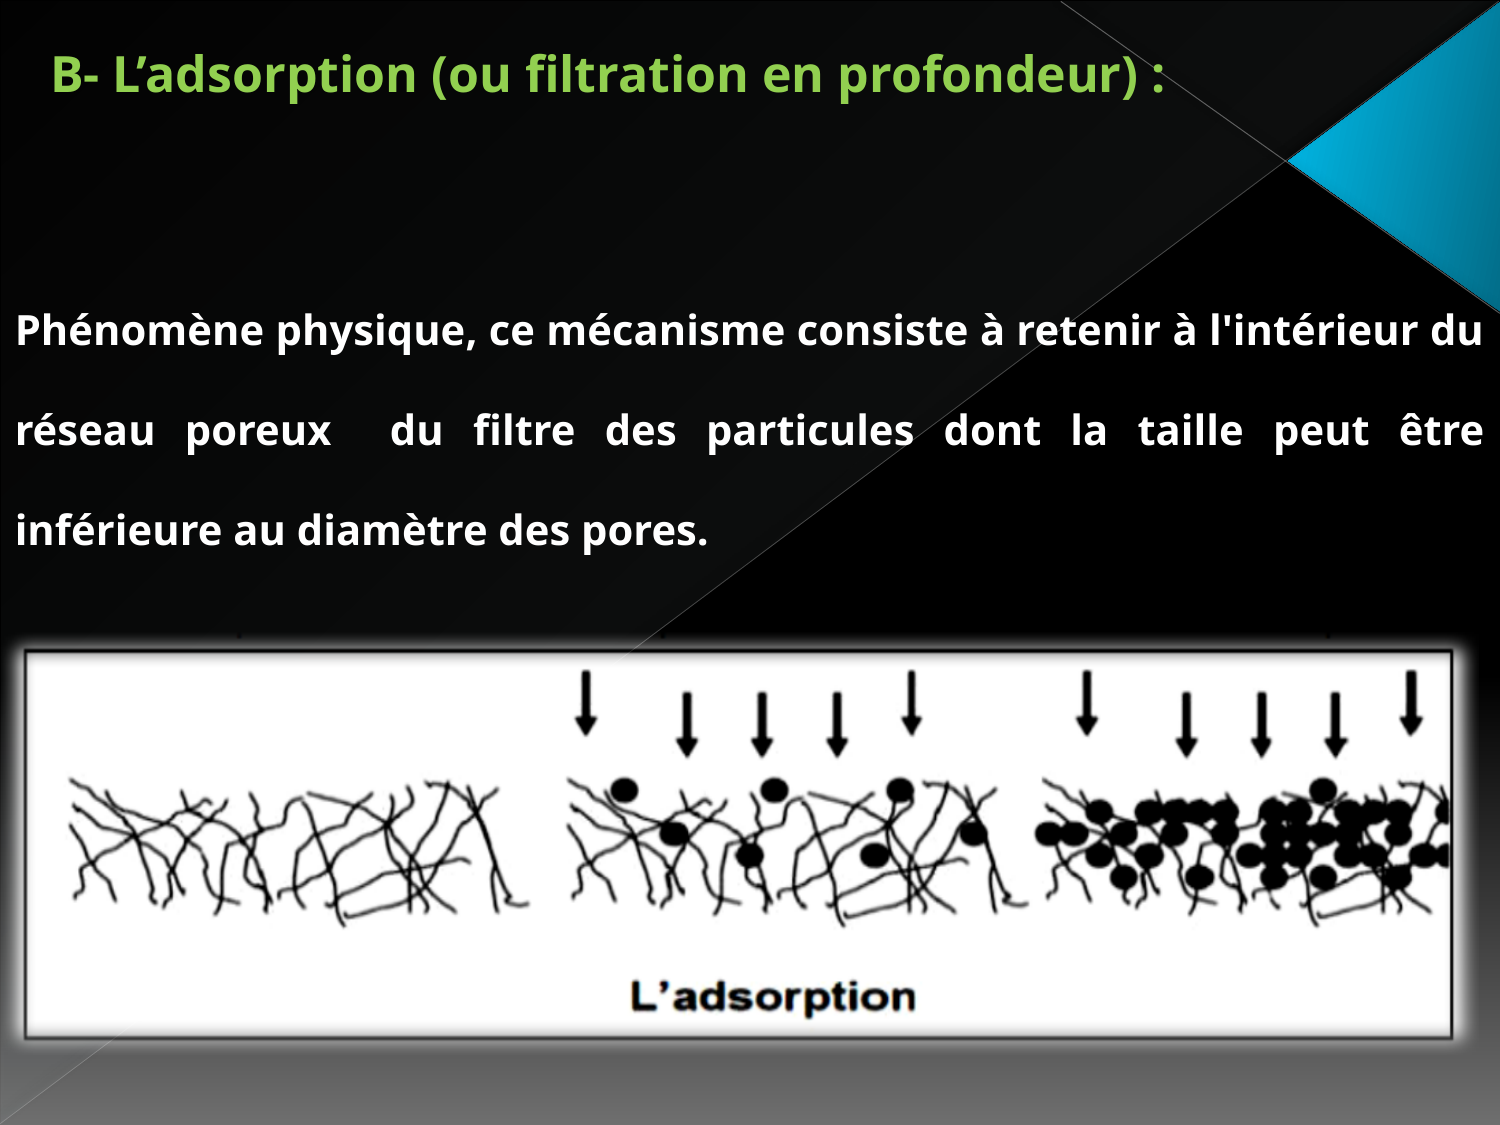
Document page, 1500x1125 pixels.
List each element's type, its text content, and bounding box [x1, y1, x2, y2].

picture [0, 632, 1480, 1055]
text_box B- L’adsorption (ou filtration en profondeur) : [35, 35, 1278, 110]
text_box Phénomène physique, ce mécanisme consiste à retenir à l'intérieur du réseau poreux du filtre des particules dont la taille peut être inférieure au diamètre des pores. [0, 246, 1500, 561]
